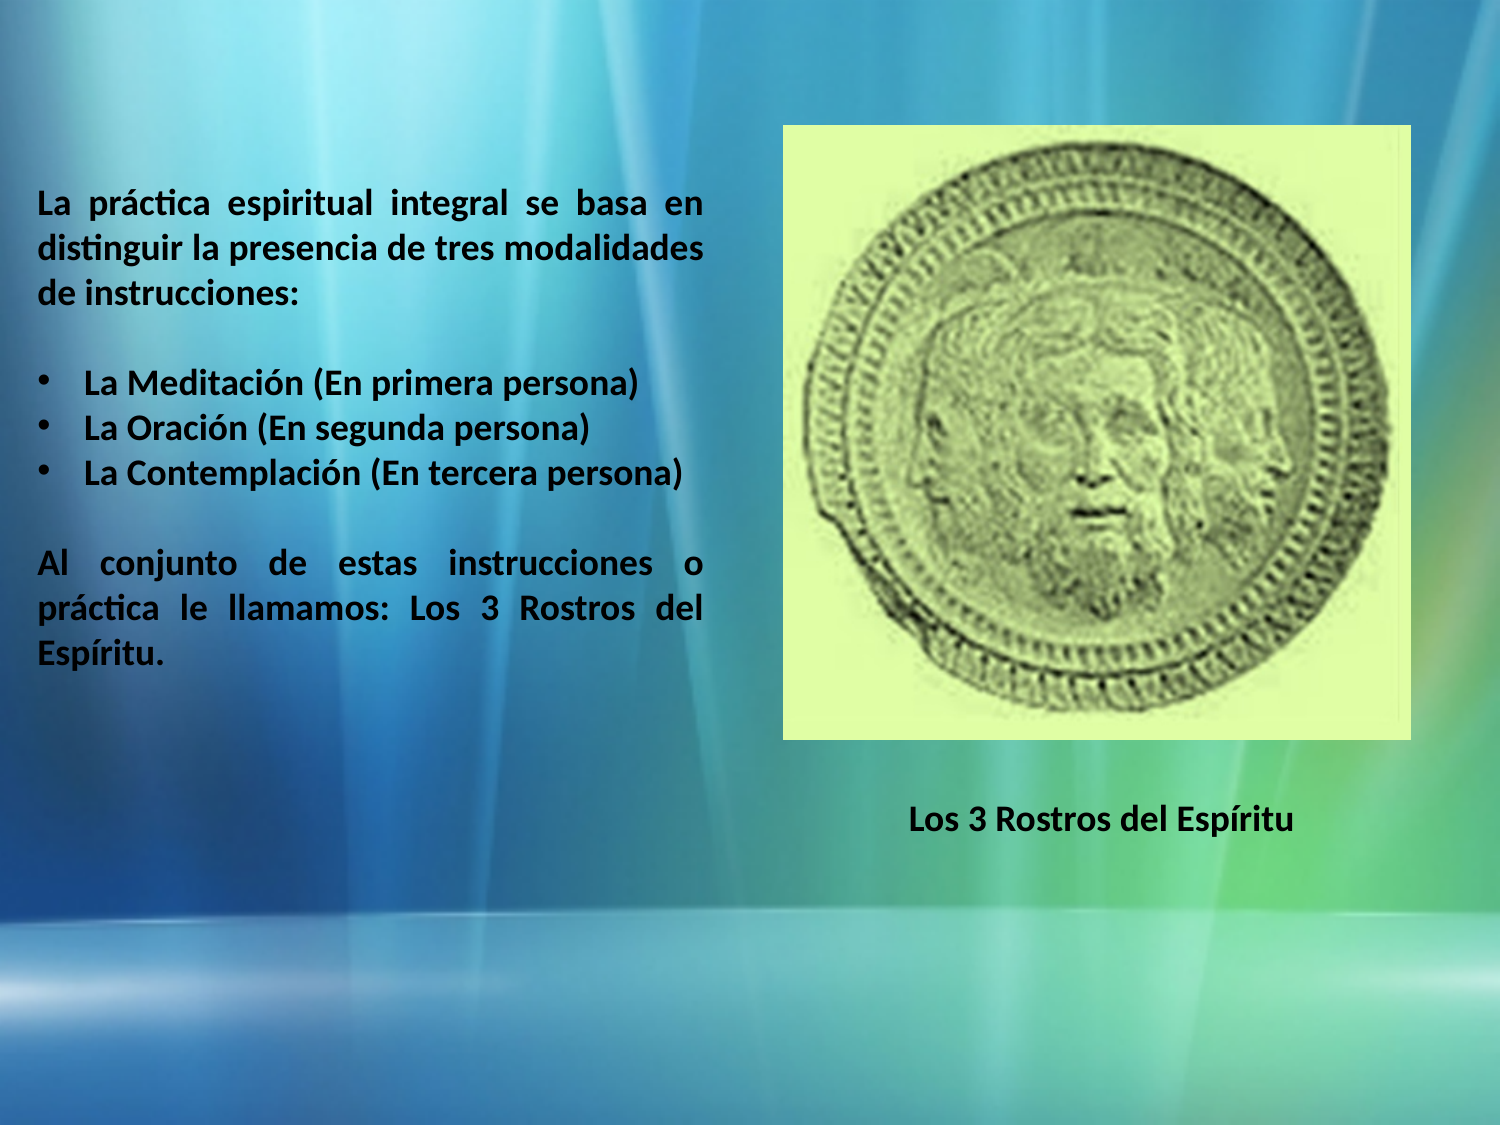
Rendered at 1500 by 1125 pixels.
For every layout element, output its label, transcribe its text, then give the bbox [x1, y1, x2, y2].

text_box La práctica espiritual integral se basa en distinguir la presencia de tres modalidades de instrucciones: La Meditación (En primera persona) La Oración (En segunda persona) La Contemplación (En tercera persona) Al conjunto de estas instrucciones o práctica le llamamos: Los 3 Rostros del Espíritu. [22, 170, 720, 725]
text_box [782, 125, 1411, 845]
picture [0, 0, 1500, 1125]
